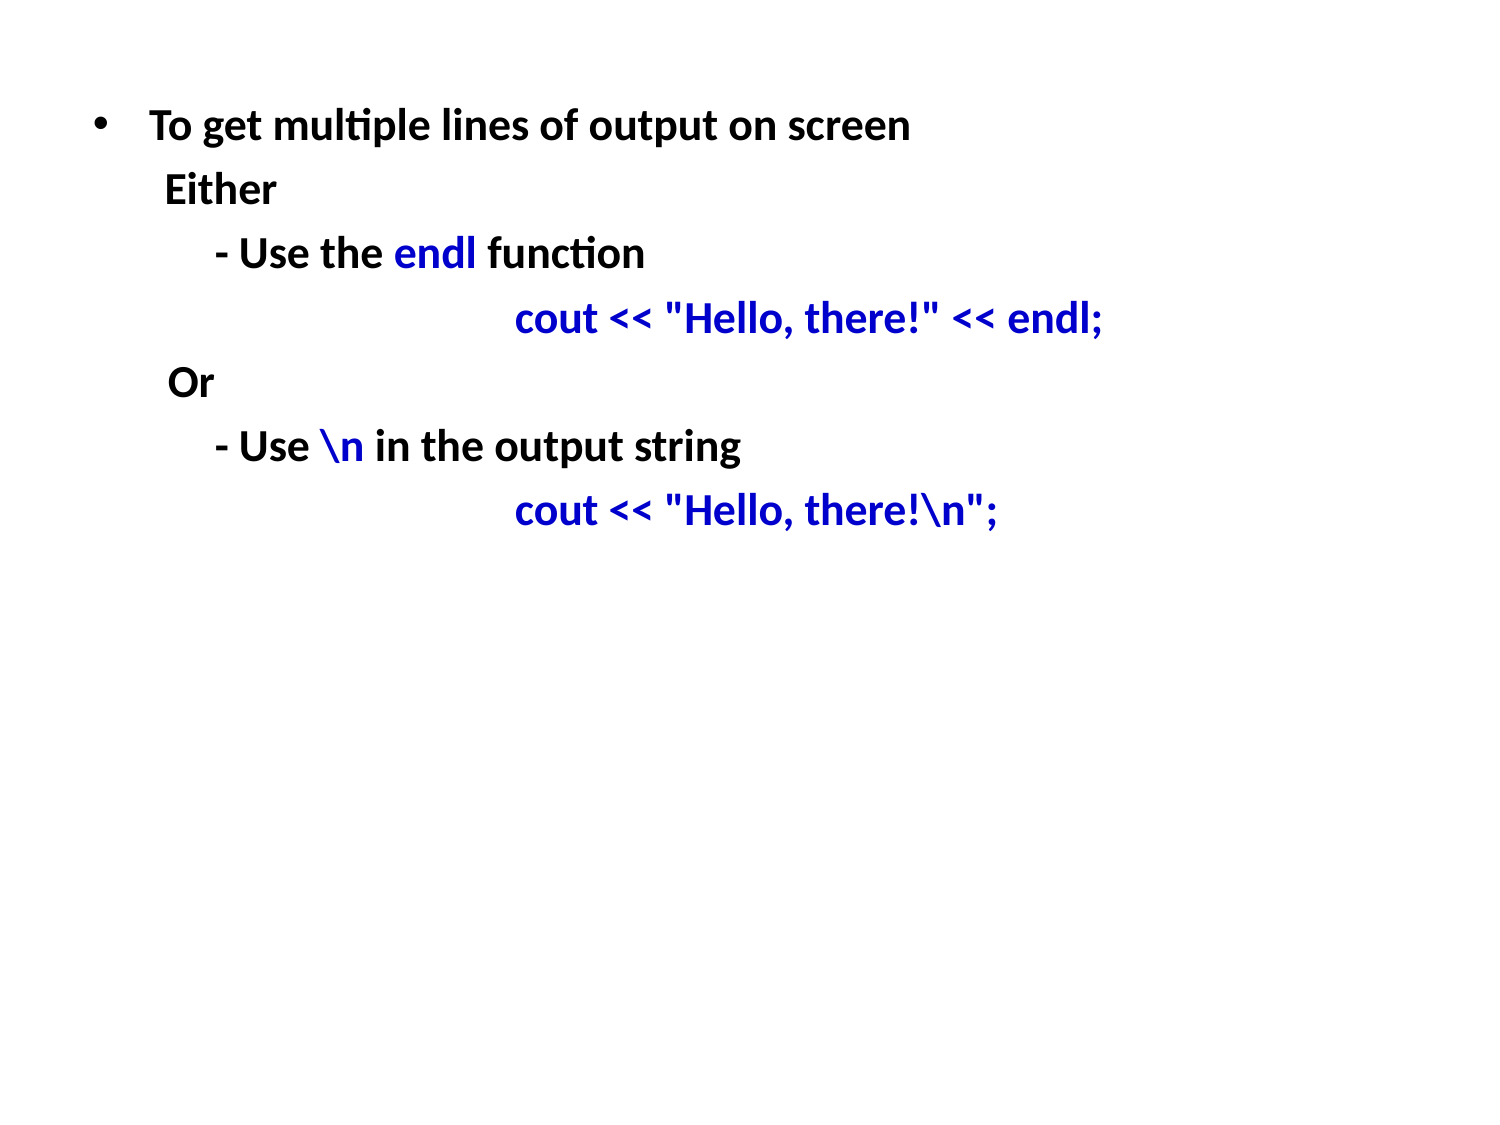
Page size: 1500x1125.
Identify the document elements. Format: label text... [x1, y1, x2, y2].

text_box To get multiple lines of output on screen Either - Use the endl function cout << "Hello, there!" << endl; Or - Use \n in the output string cout << "Hello, there!\n"; [78, 87, 1391, 763]
